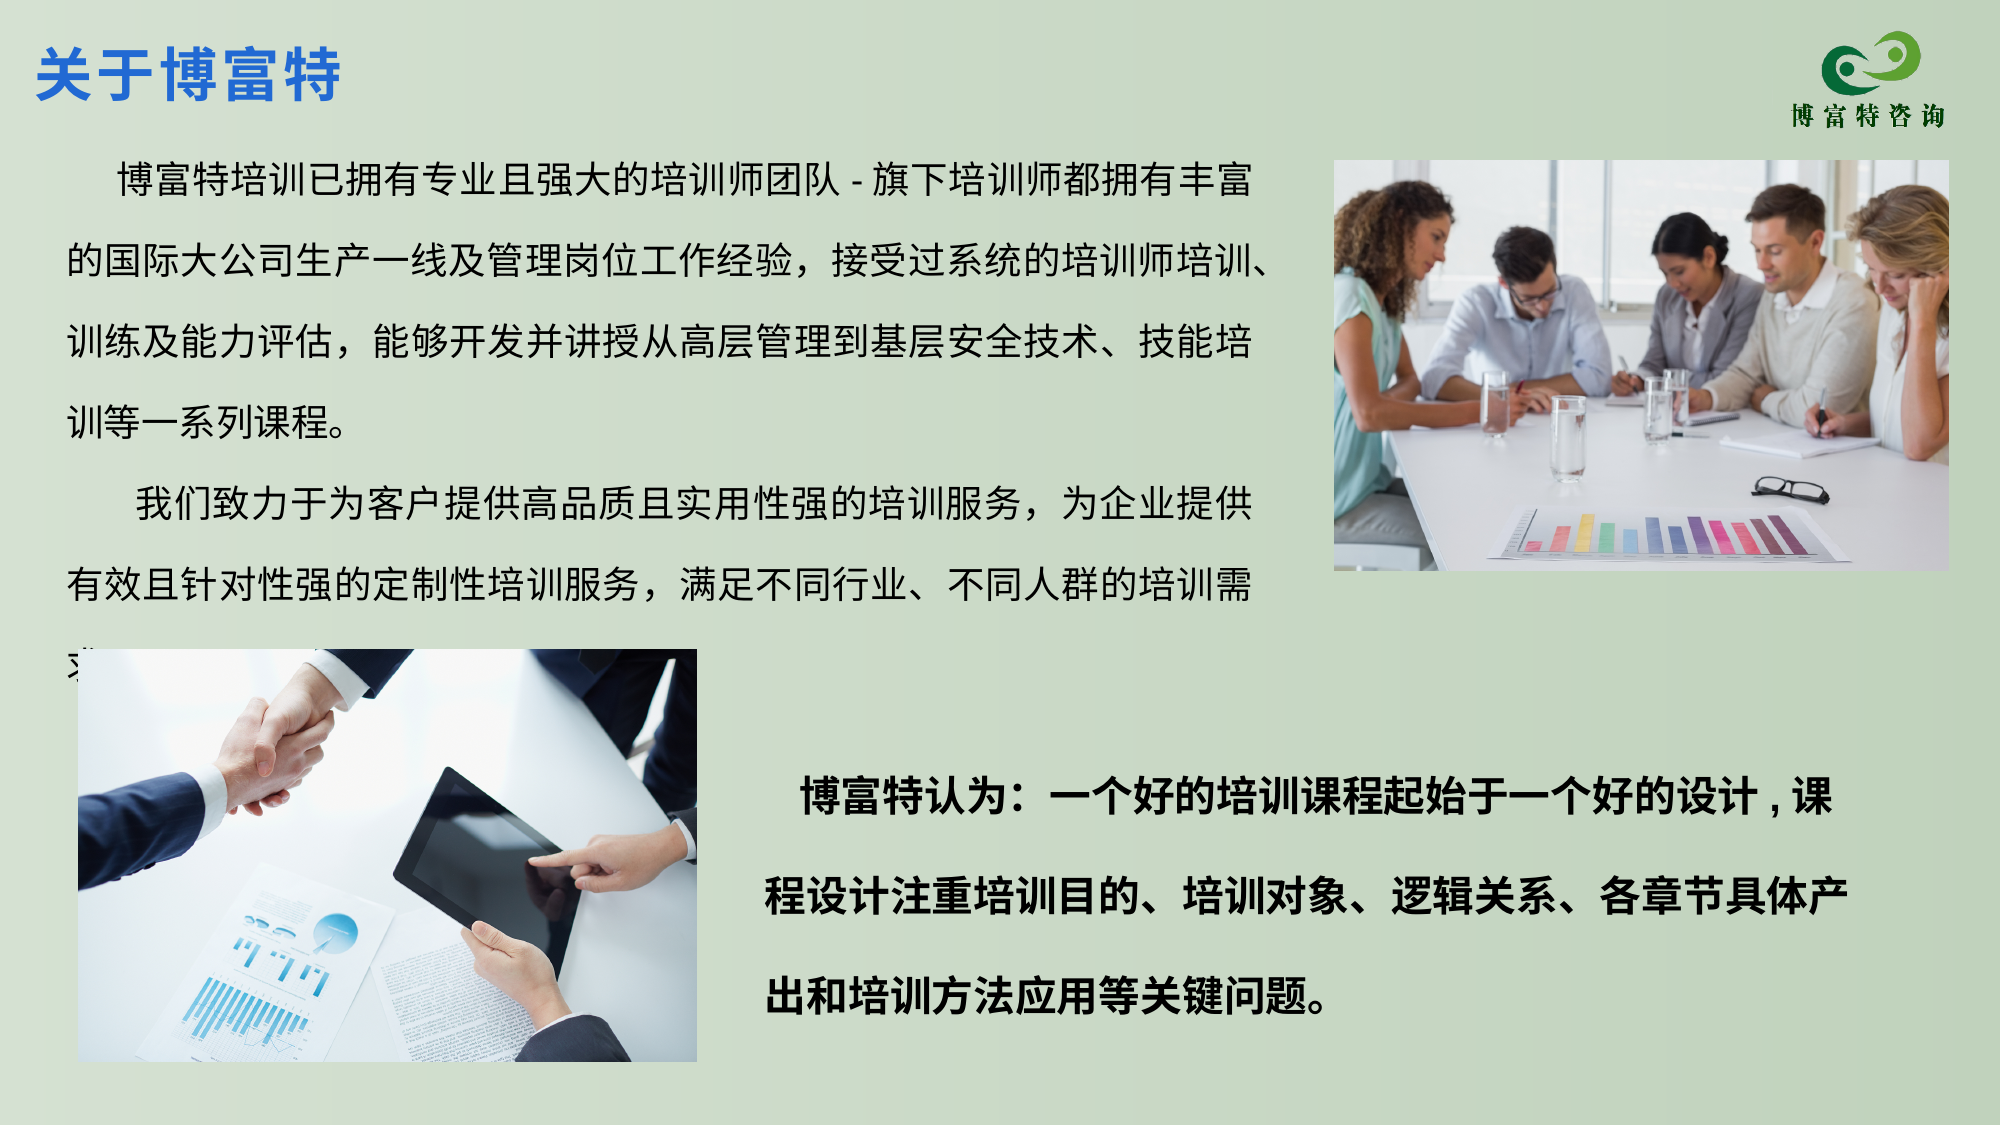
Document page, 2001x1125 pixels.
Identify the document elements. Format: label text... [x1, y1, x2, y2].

picture [1772, 30, 1969, 131]
text_box 博富特培训已拥有专业且强大的培训师团队-旗下培训师都拥有丰富的国际大公司生产一线及管理岗位工作经验，接受过系统的培训师培训、训练及能力评估，能够开发并讲授从高层管理到基层安全技术、技能培训等一系列课程。 我们致力于为客户提供高品质且实用性强的培训服务，为企业提供有效且针对性强的定制性培训服务，满足不同行业、不同人群的培训需求。 [51, 112, 1269, 695]
picture [78, 649, 697, 1062]
text_box 博富特认为：一个好的培训课程起始于一个好的设计,课程设计注重培训目的、培训对象、逻辑关系、各章节具体产出和培训方法应用等关键问题。 [750, 712, 1877, 1028]
text_box 关于博富特 [19, 30, 1138, 129]
picture [1334, 160, 1949, 571]
